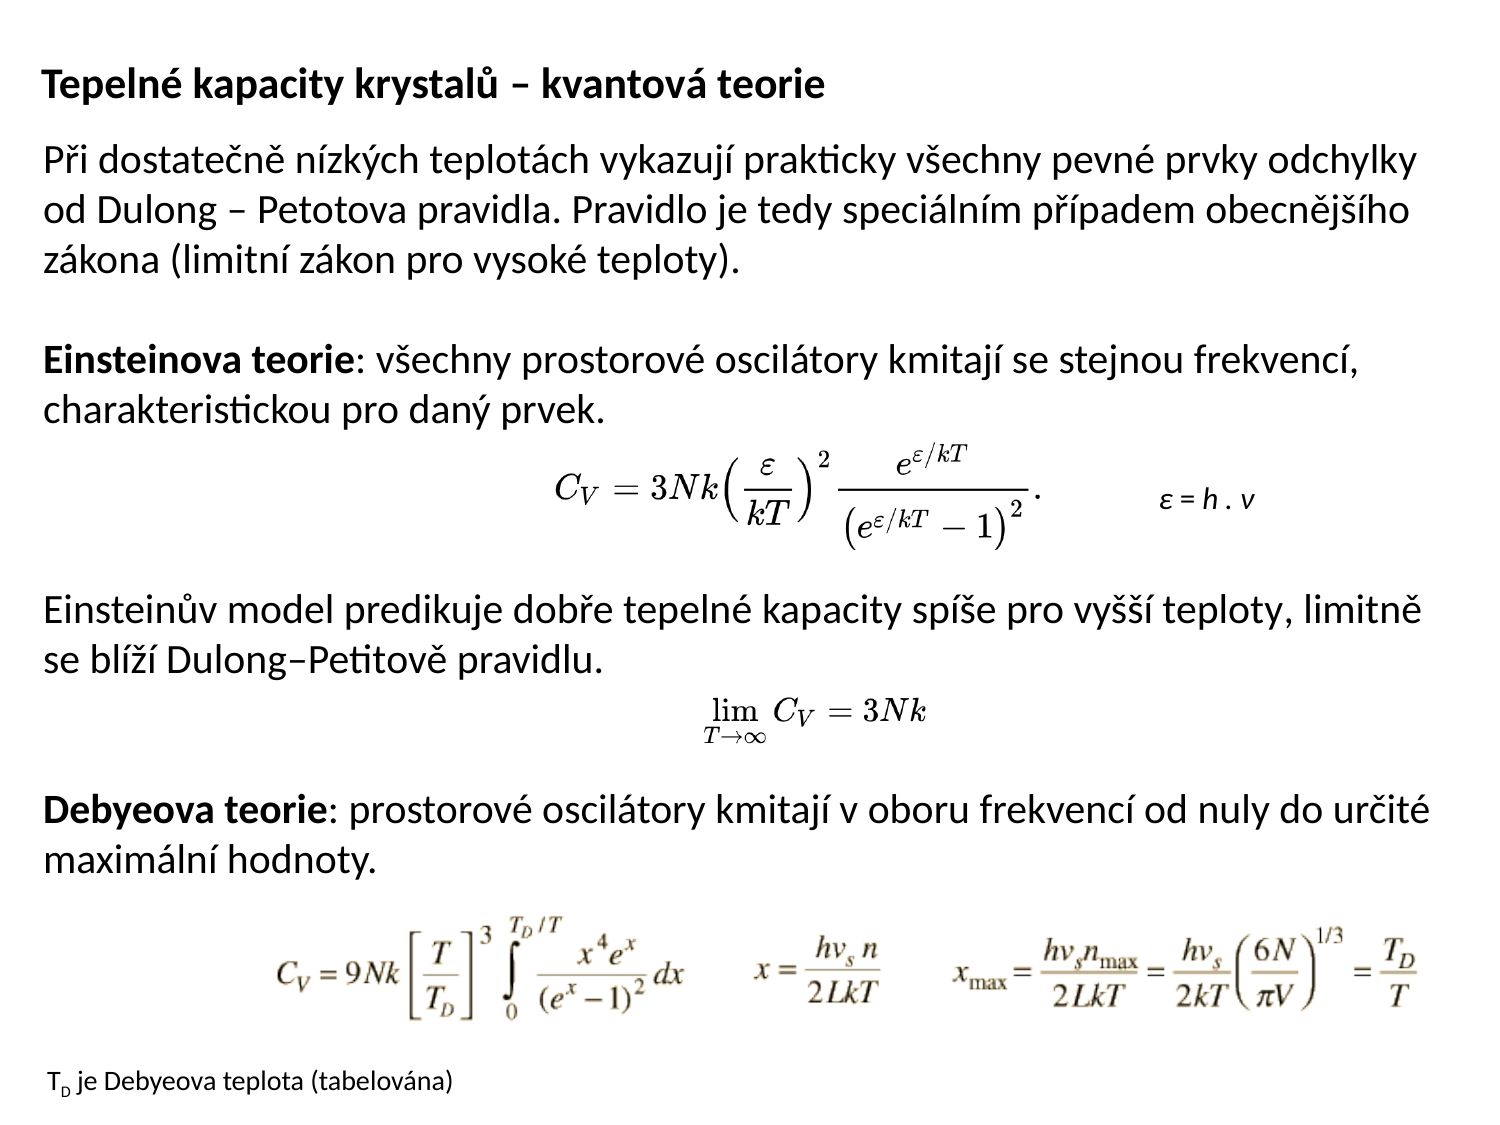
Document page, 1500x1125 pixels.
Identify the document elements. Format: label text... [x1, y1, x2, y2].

picture [703, 694, 926, 750]
text_box ε = h . ν [1143, 471, 1296, 524]
title Tepelné kapacity krystalů – kvantová teorie [26, 50, 1320, 119]
picture [553, 439, 1043, 553]
picture [741, 926, 898, 1024]
picture [261, 896, 700, 1040]
text_box Při dostatečně nízkých teplotách vykazují prakticky všechny pevné prvky odchylky od Dulong – Petotova pravidla. Pravidlo je tedy speciálním případem obecnějšího zákona (limitní zákon pro vysoké teploty). Einsteinova teorie: všechny prostorové oscilátory kmitají se stejnou frekvencí, charakteristickou pro daný prvek. Einsteinův model predikuje dobře tepelné kapacity spíše pro vyšší teploty, limitně se blíží Dulong–Petitově pravidlu. Debyeova teorie: prostorové oscilátory kmitají v oboru frekvencí od nuly do určité maximální hodnoty. [28, 124, 1472, 890]
text_box TD je Debyeova teplota (tabelována) [32, 1054, 476, 1108]
picture [941, 913, 1431, 1025]
